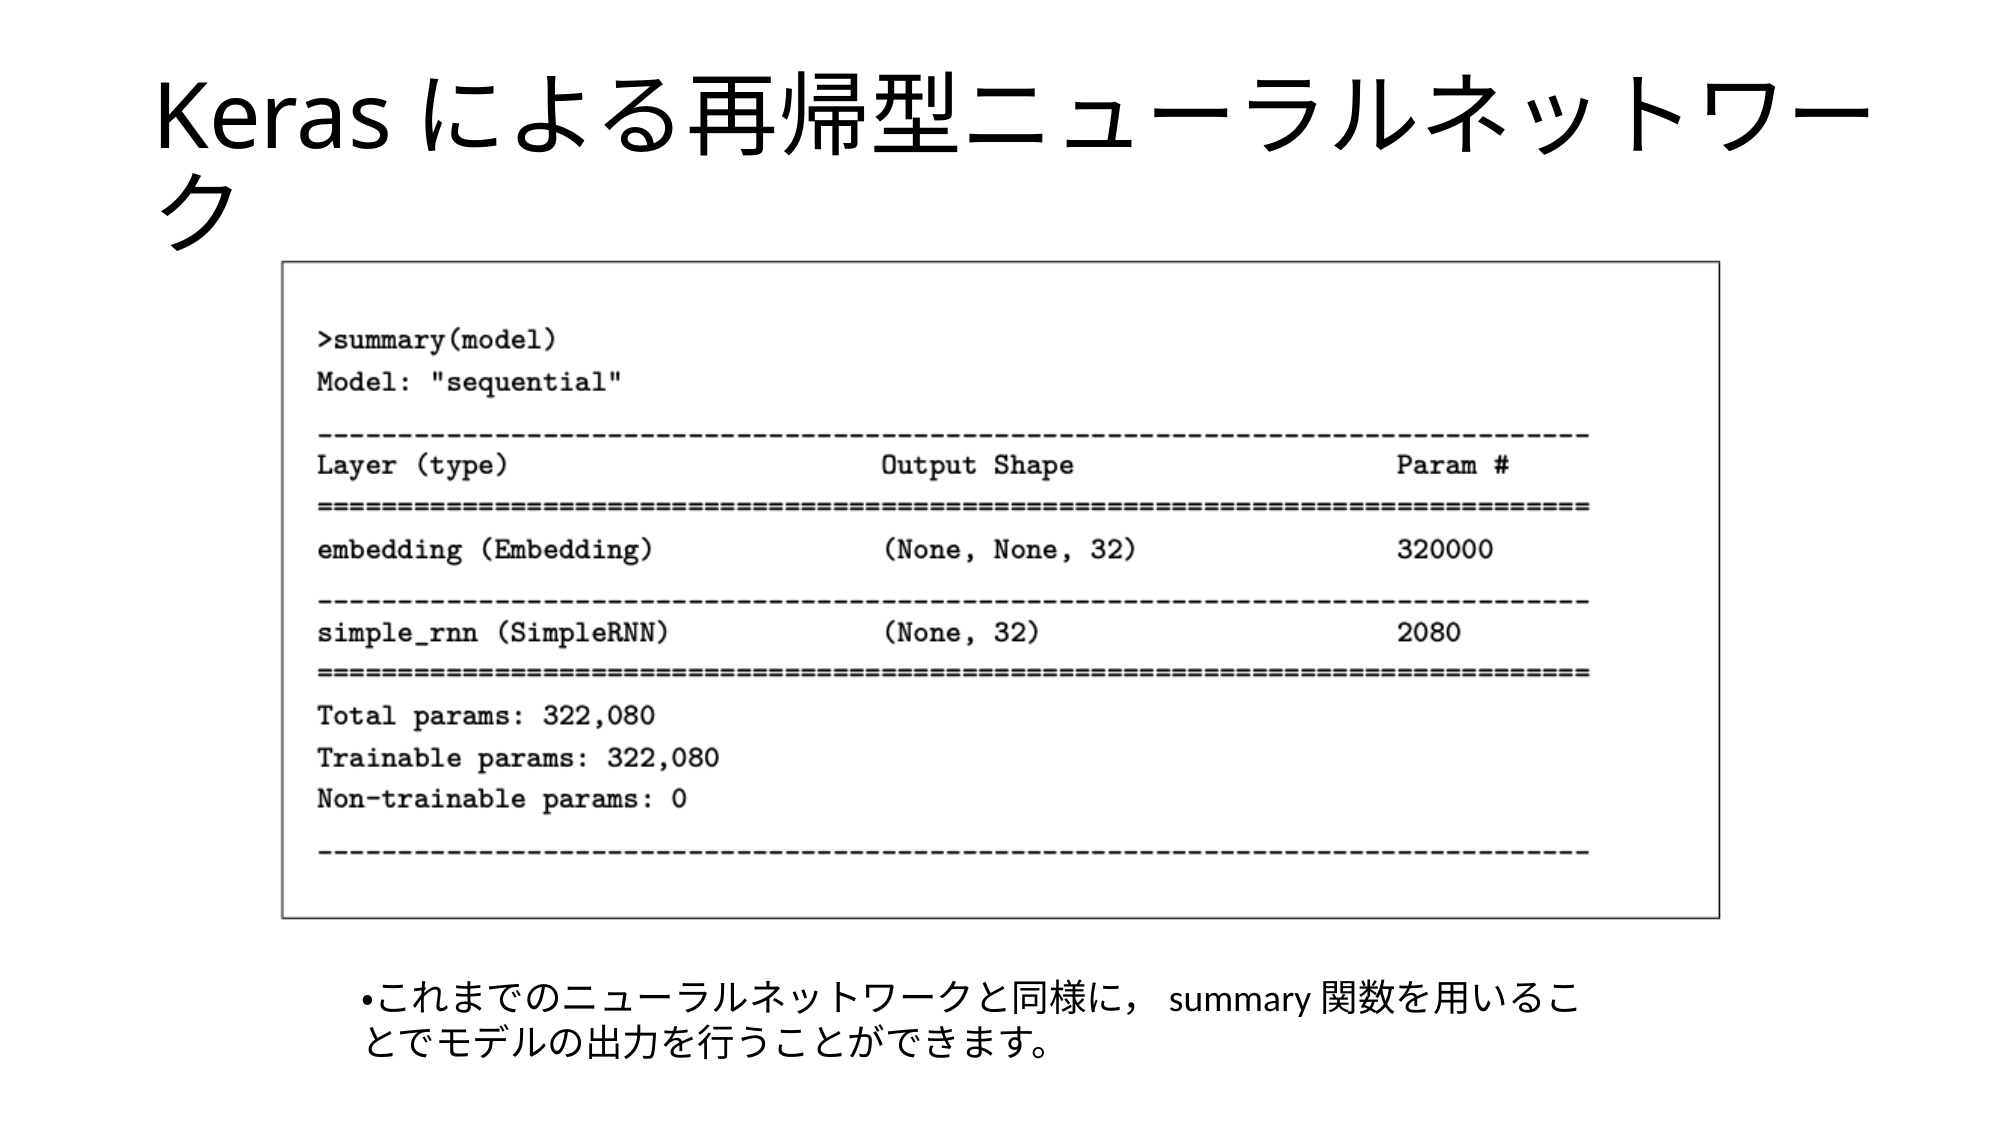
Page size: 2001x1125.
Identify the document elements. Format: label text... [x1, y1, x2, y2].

title Kerasによる再帰型ニューラルネットワーク [137, 59, 1943, 278]
text_box ・これまでのニューラルネットワークと同様に，summary関数を用いることでモデルの出力を行うことができます。 [346, 966, 1610, 1125]
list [266, 249, 1734, 930]
